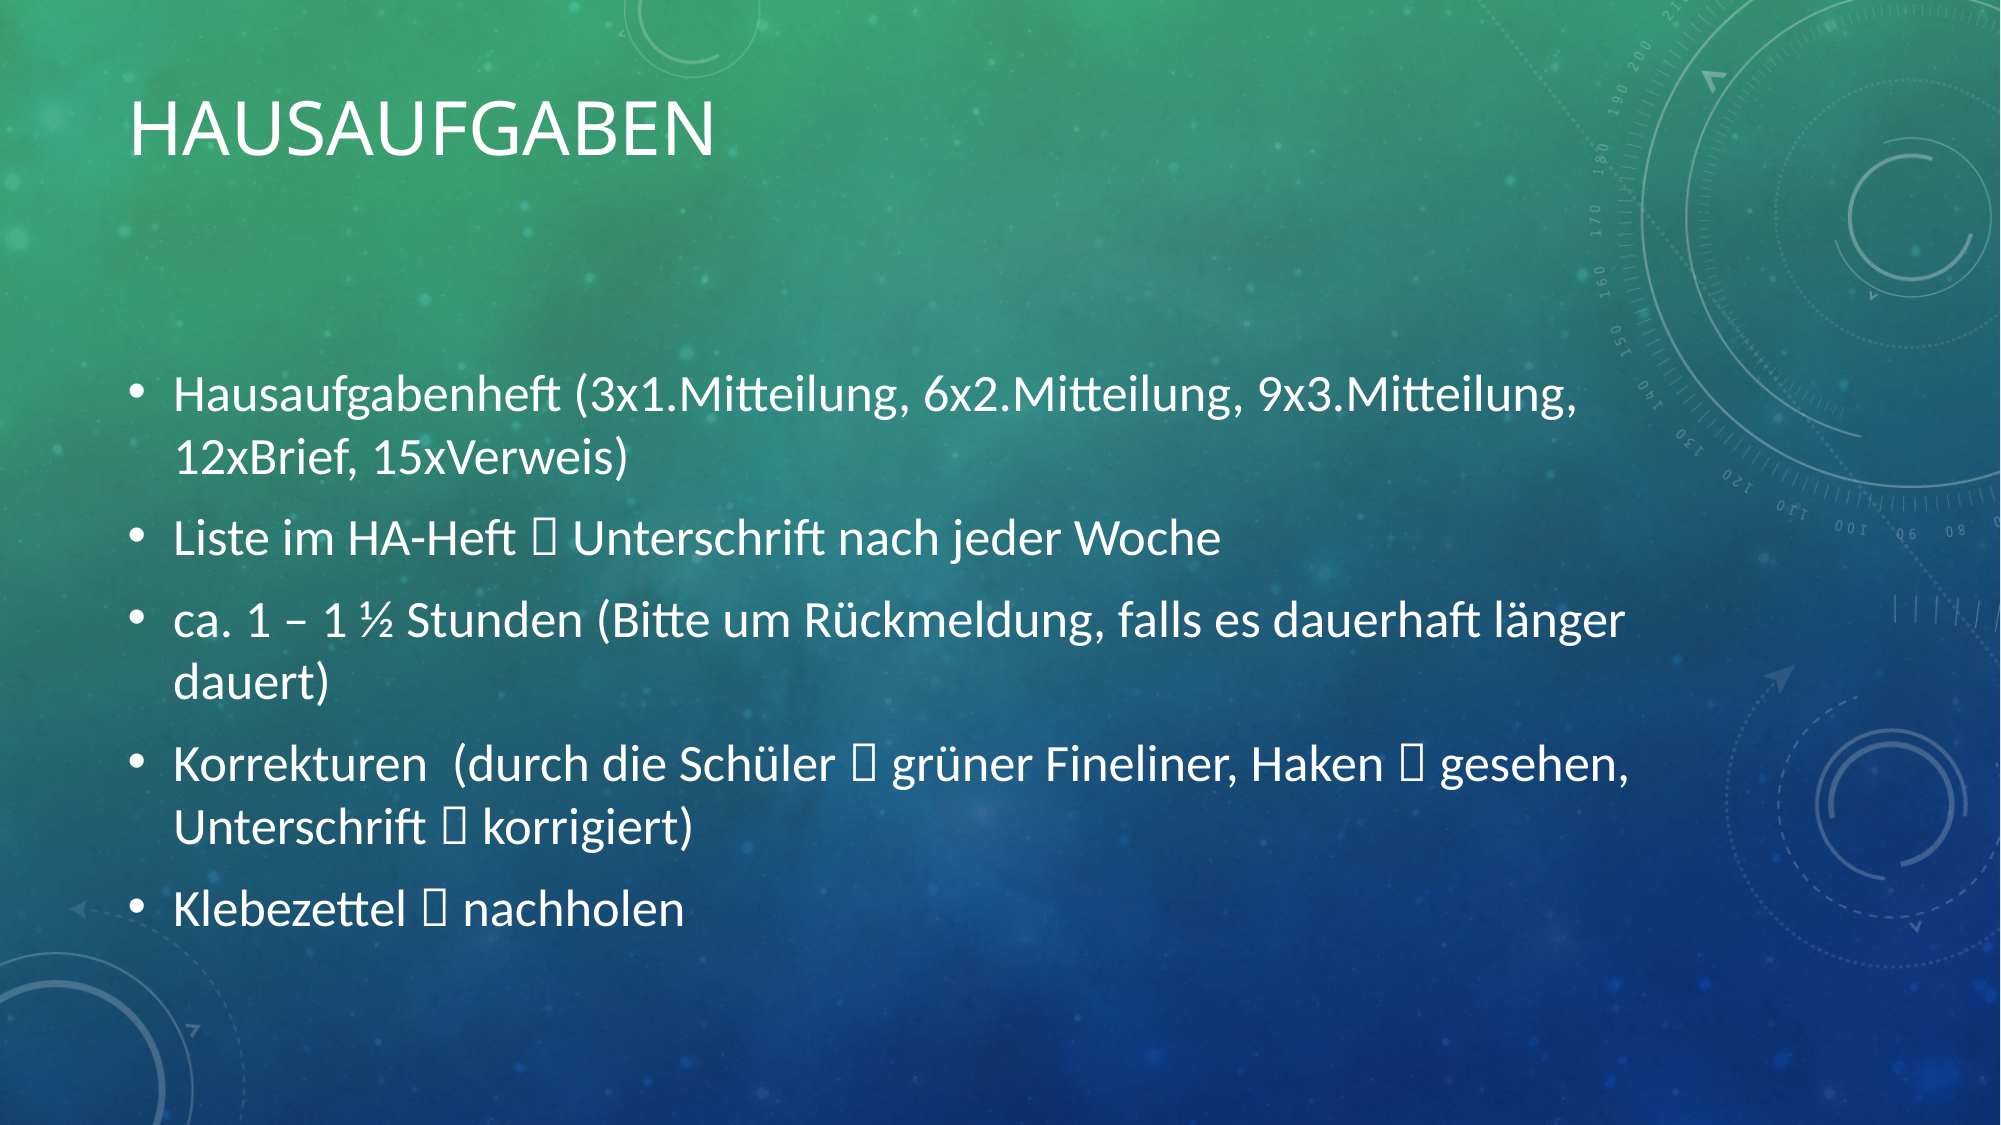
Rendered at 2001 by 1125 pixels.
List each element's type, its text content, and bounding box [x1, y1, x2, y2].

title Hausaufgaben [112, 62, 1775, 188]
picture [0, 0, 2001, 1125]
list Hausaufgabenheft (3x1.Mitteilung, 6x2.Mitteilung, 9x3.Mitteilung, 12xBrief, 15xVerweis) Liste im HA-Heft  Unterschrift nach jeder Woche ca. 1 – 1 ½ Stunden (Bitte um Rückmeldung, falls es dauerhaft länger dauert) Korrekturen (durch die Schüler  grüner Fineliner, Haken  gesehen, Unterschrift  korrigiert) Klebezettel  nachholen [112, 351, 1775, 950]
